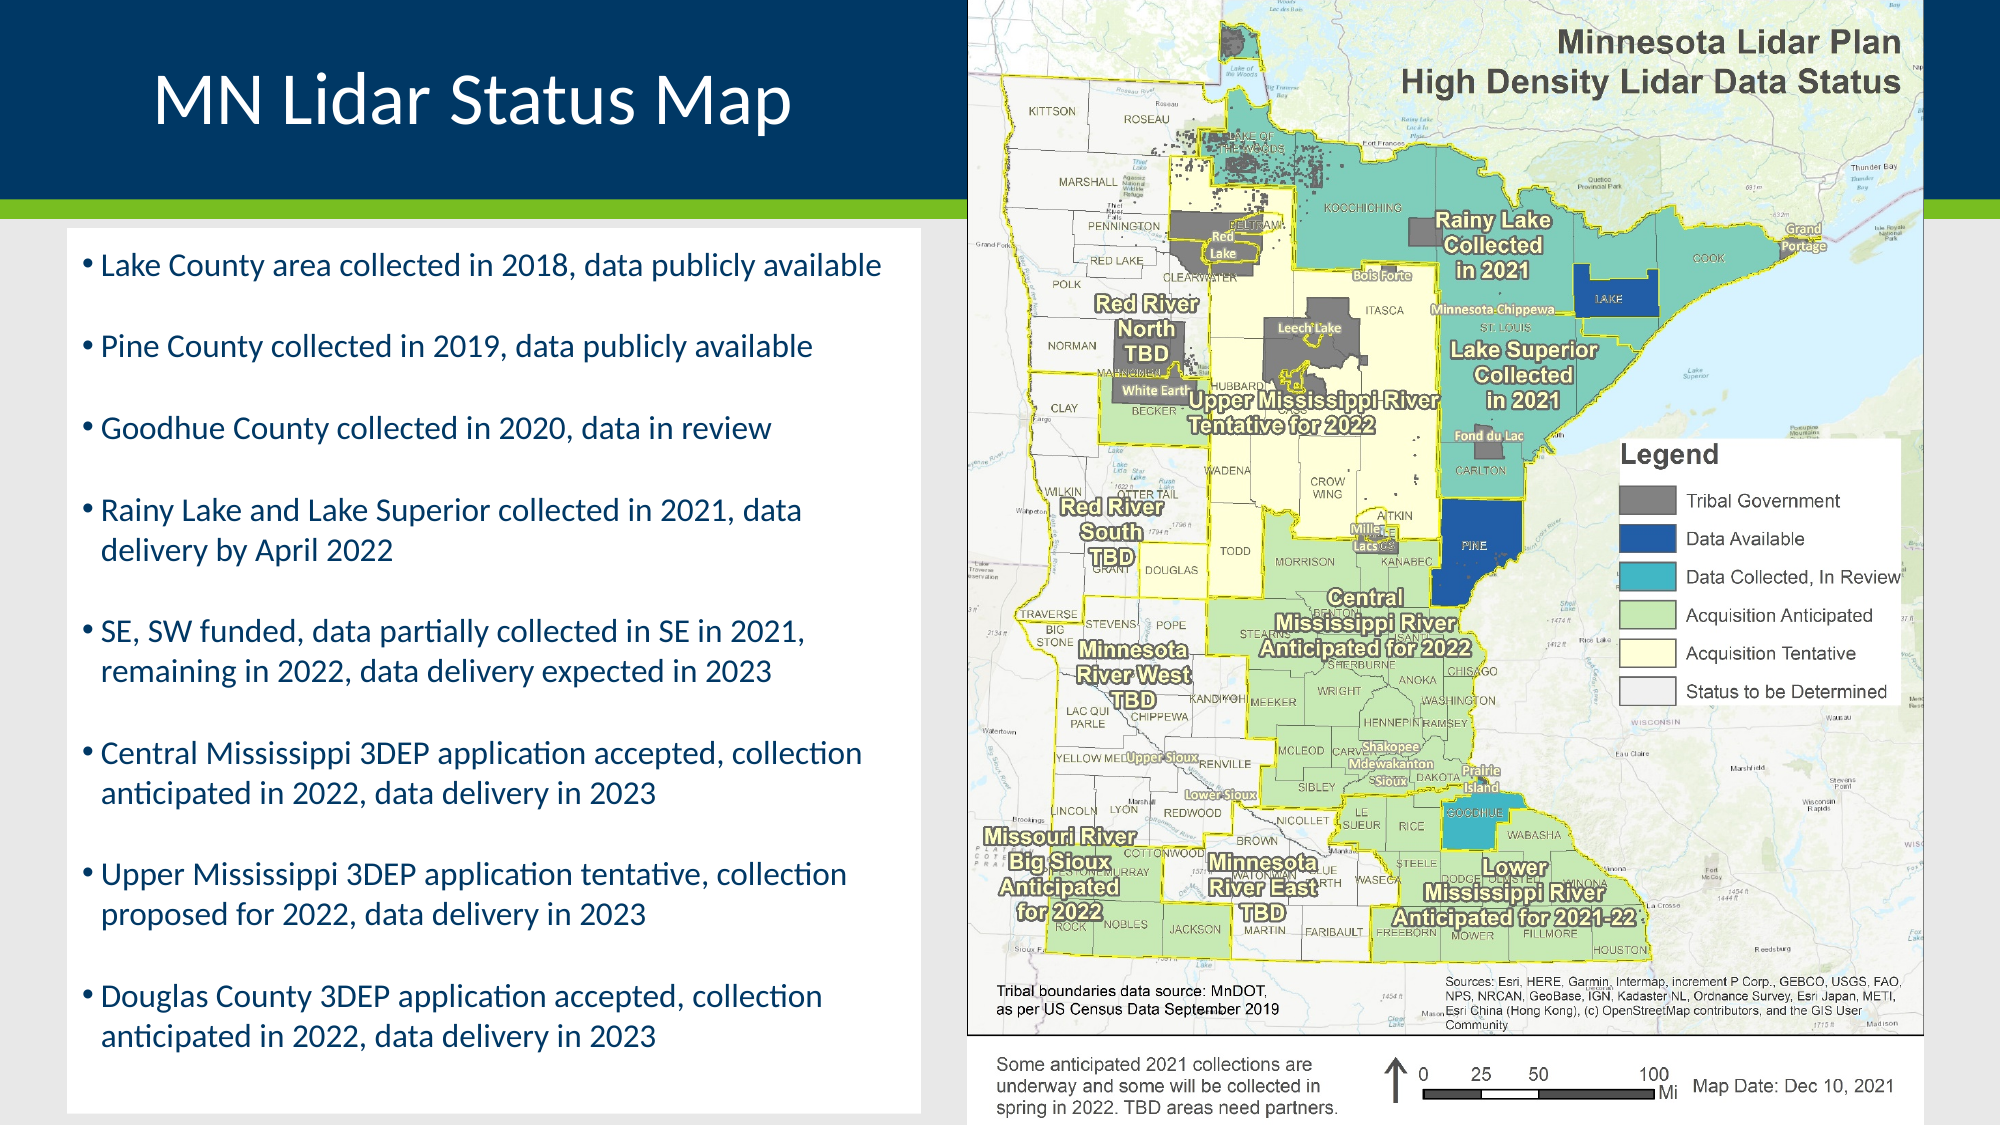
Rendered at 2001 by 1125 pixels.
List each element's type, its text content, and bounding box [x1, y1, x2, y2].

title MN Lidar Status Map [137, 24, 966, 175]
picture [966, 0, 1924, 1125]
list Lake County area collected in 2018, data publicly available Pine County collected in 2019, data publicly available Goodhue County collected in 2020, data in review Rainy Lake and Lake Superior collected in 2021, data delivery by April 2022 SE, SW funded, data partially collected in SE in 2021, remaining in 2022, data delivery expected in 2023 Central Mississippi 3DEP application accepted, collection anticipated in 2022, data delivery in 2023 Upper Mississippi 3DEP application tentative, collection proposed for 2022, data delivery in 2023 Douglas County 3DEP application accepted, collection anticipated in 2022, data delivery in 2023 [67, 228, 921, 1114]
